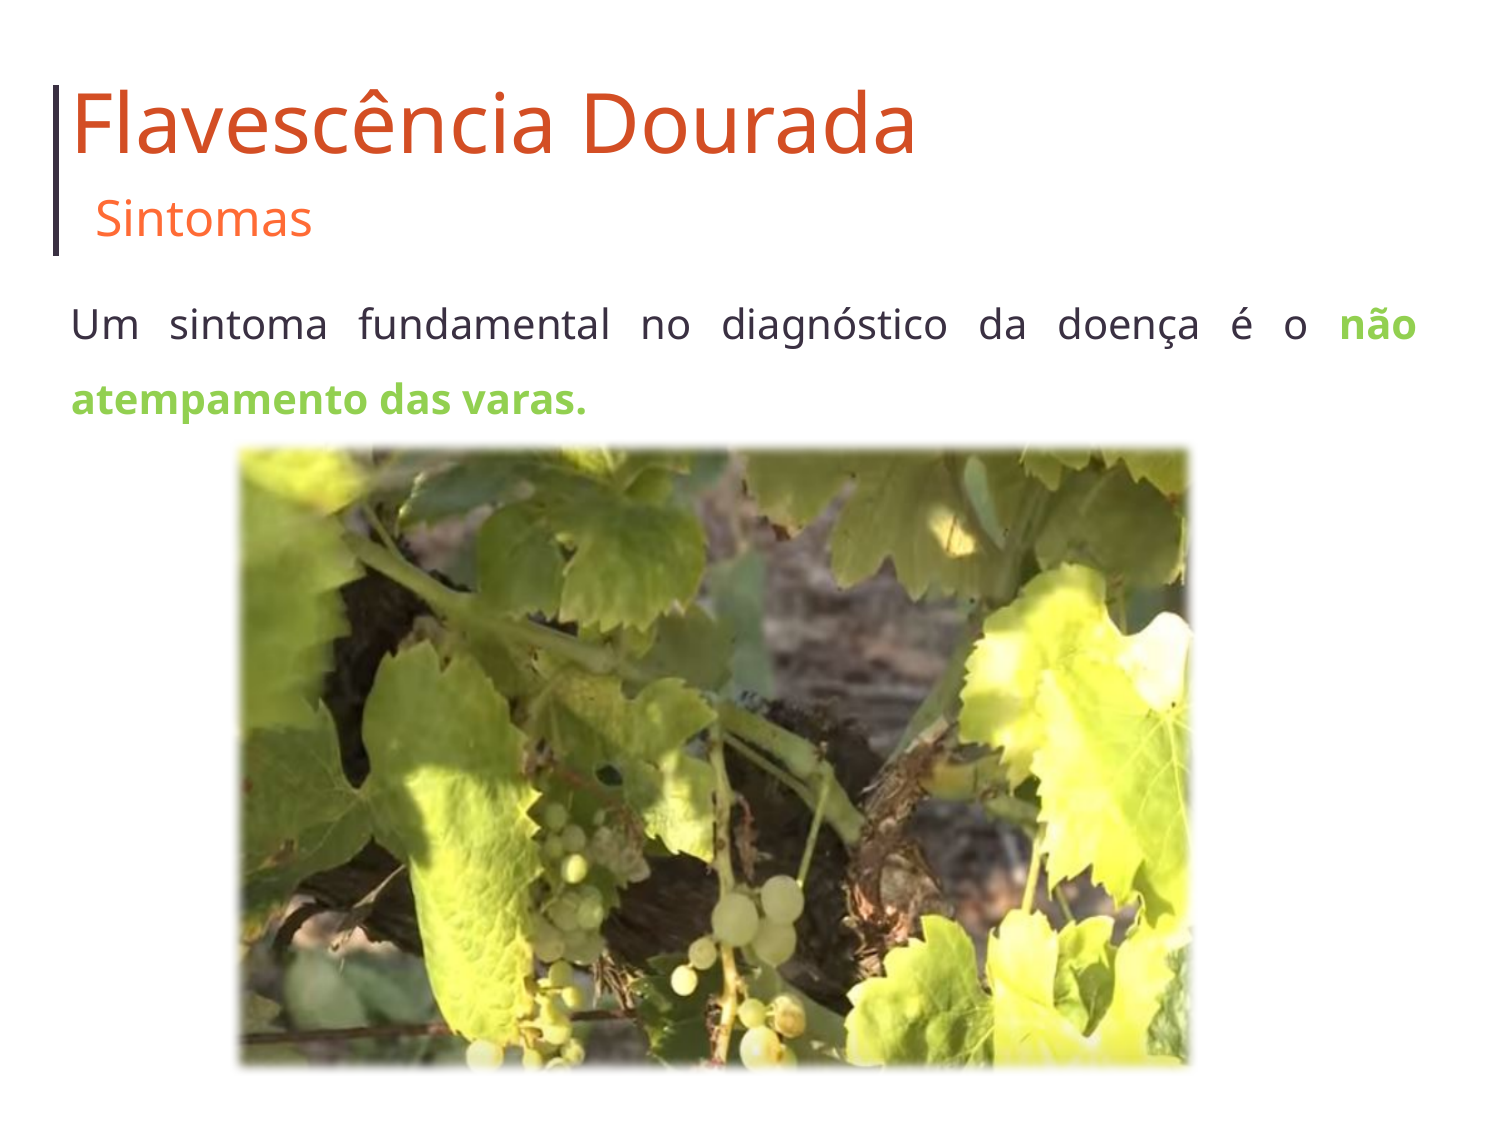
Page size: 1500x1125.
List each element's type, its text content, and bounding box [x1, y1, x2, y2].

text_box Flavescência Dourada [55, 62, 1153, 178]
picture [230, 439, 1198, 1076]
text_box Um sintoma fundamental no diagnóstico da doença é o não atempamento das varas. [55, 265, 1432, 431]
text_box Sintomas [80, 178, 809, 254]
